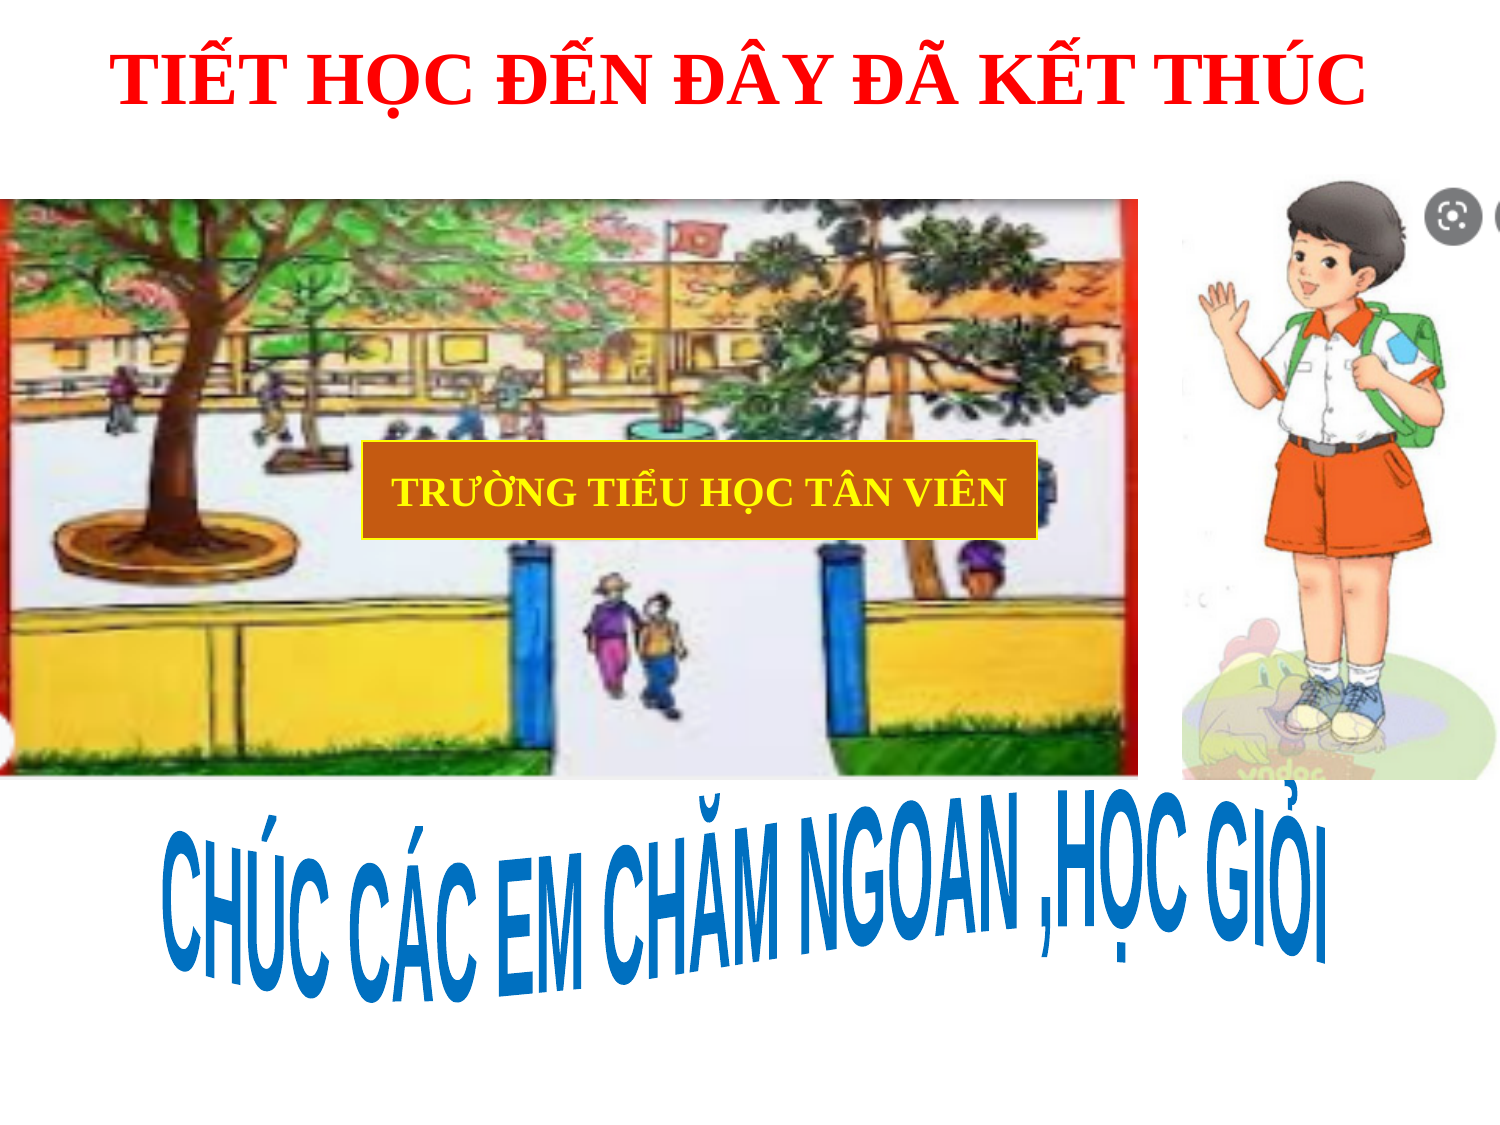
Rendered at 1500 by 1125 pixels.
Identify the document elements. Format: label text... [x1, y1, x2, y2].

text_box TIẾT HỌC ĐẾN ĐÂY ĐÃ KẾT THÚC [4, 0, 1476, 151]
picture [0, 199, 1138, 780]
picture [1182, 174, 1500, 780]
